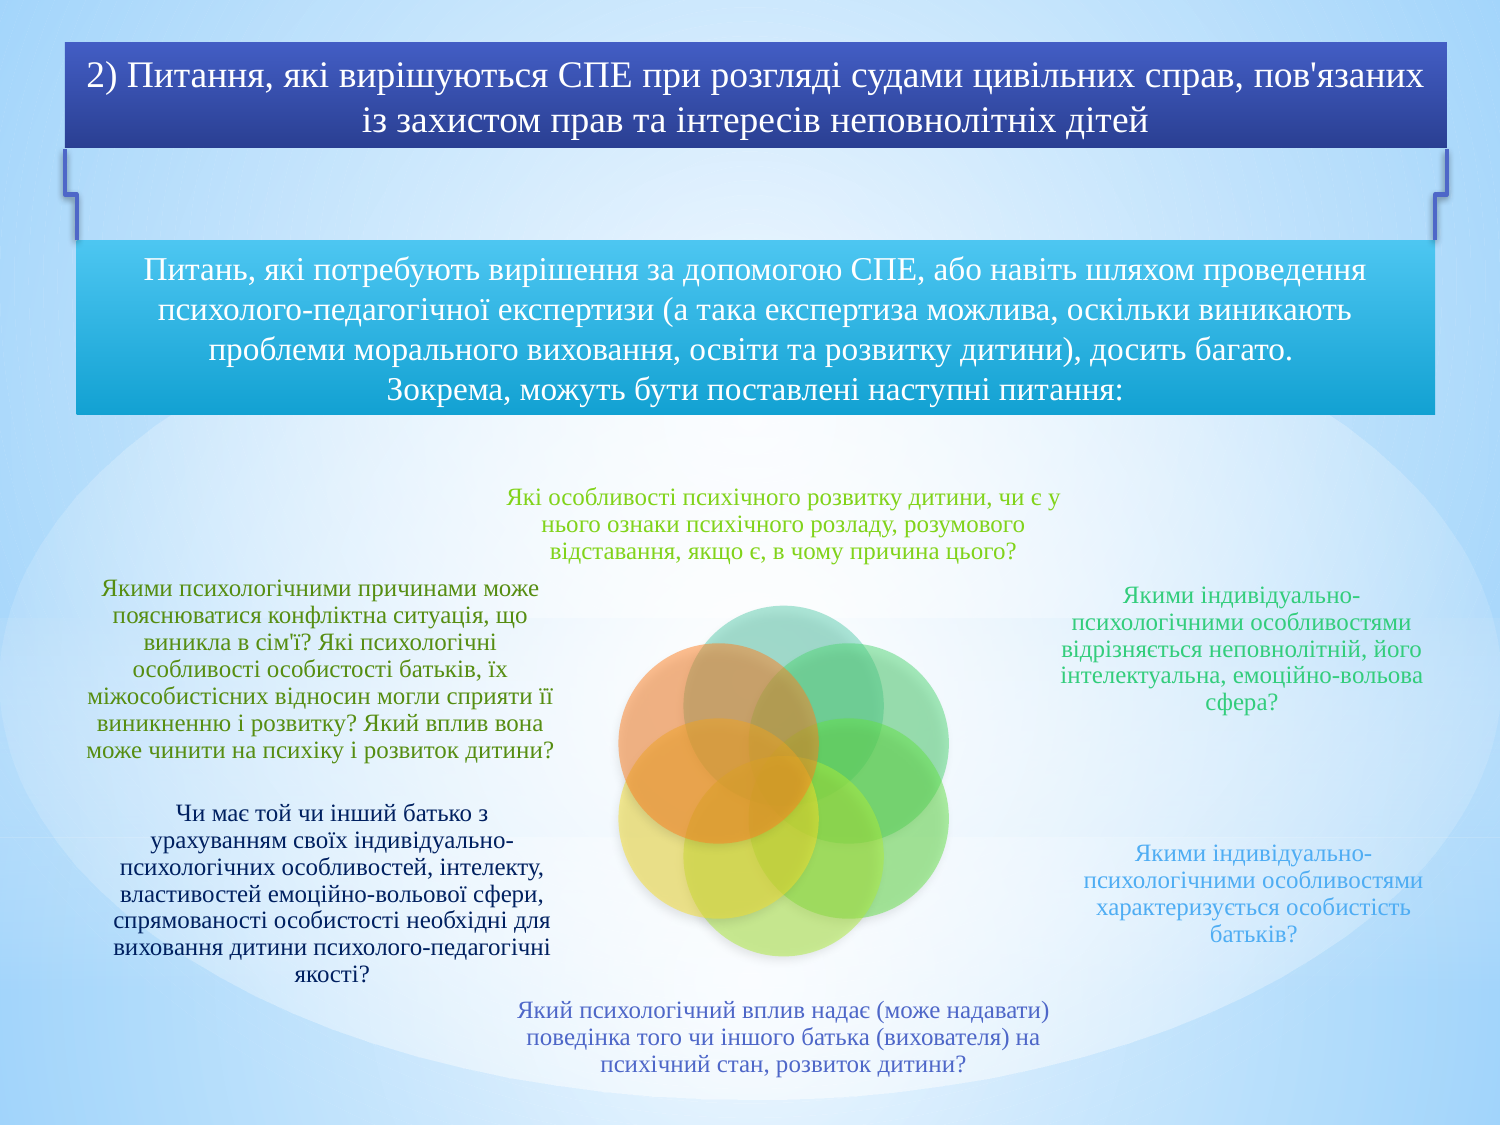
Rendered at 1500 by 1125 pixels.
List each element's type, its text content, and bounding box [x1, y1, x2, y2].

text_box Питань, які потребують вирішення за допомогою СПЕ, або навіть шляхом проведення психолого-педагогічної експертизи (а така експертиза можлива, оскільки виникають проблеми морального виховання, освіти та розвитку дитини), досить багато. Зокрема, можуть бути поставлені наступні питання: [76, 239, 1436, 415]
text_box 2) Питання, які вирішуються СПЕ при розгляді судами цивільних справ, пов'язаних із захистом прав та інтересів неповнолітніх дітей [64, 42, 1447, 148]
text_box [1395, 188, 1487, 201]
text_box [29, 455, 1500, 1107]
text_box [24, 188, 117, 201]
